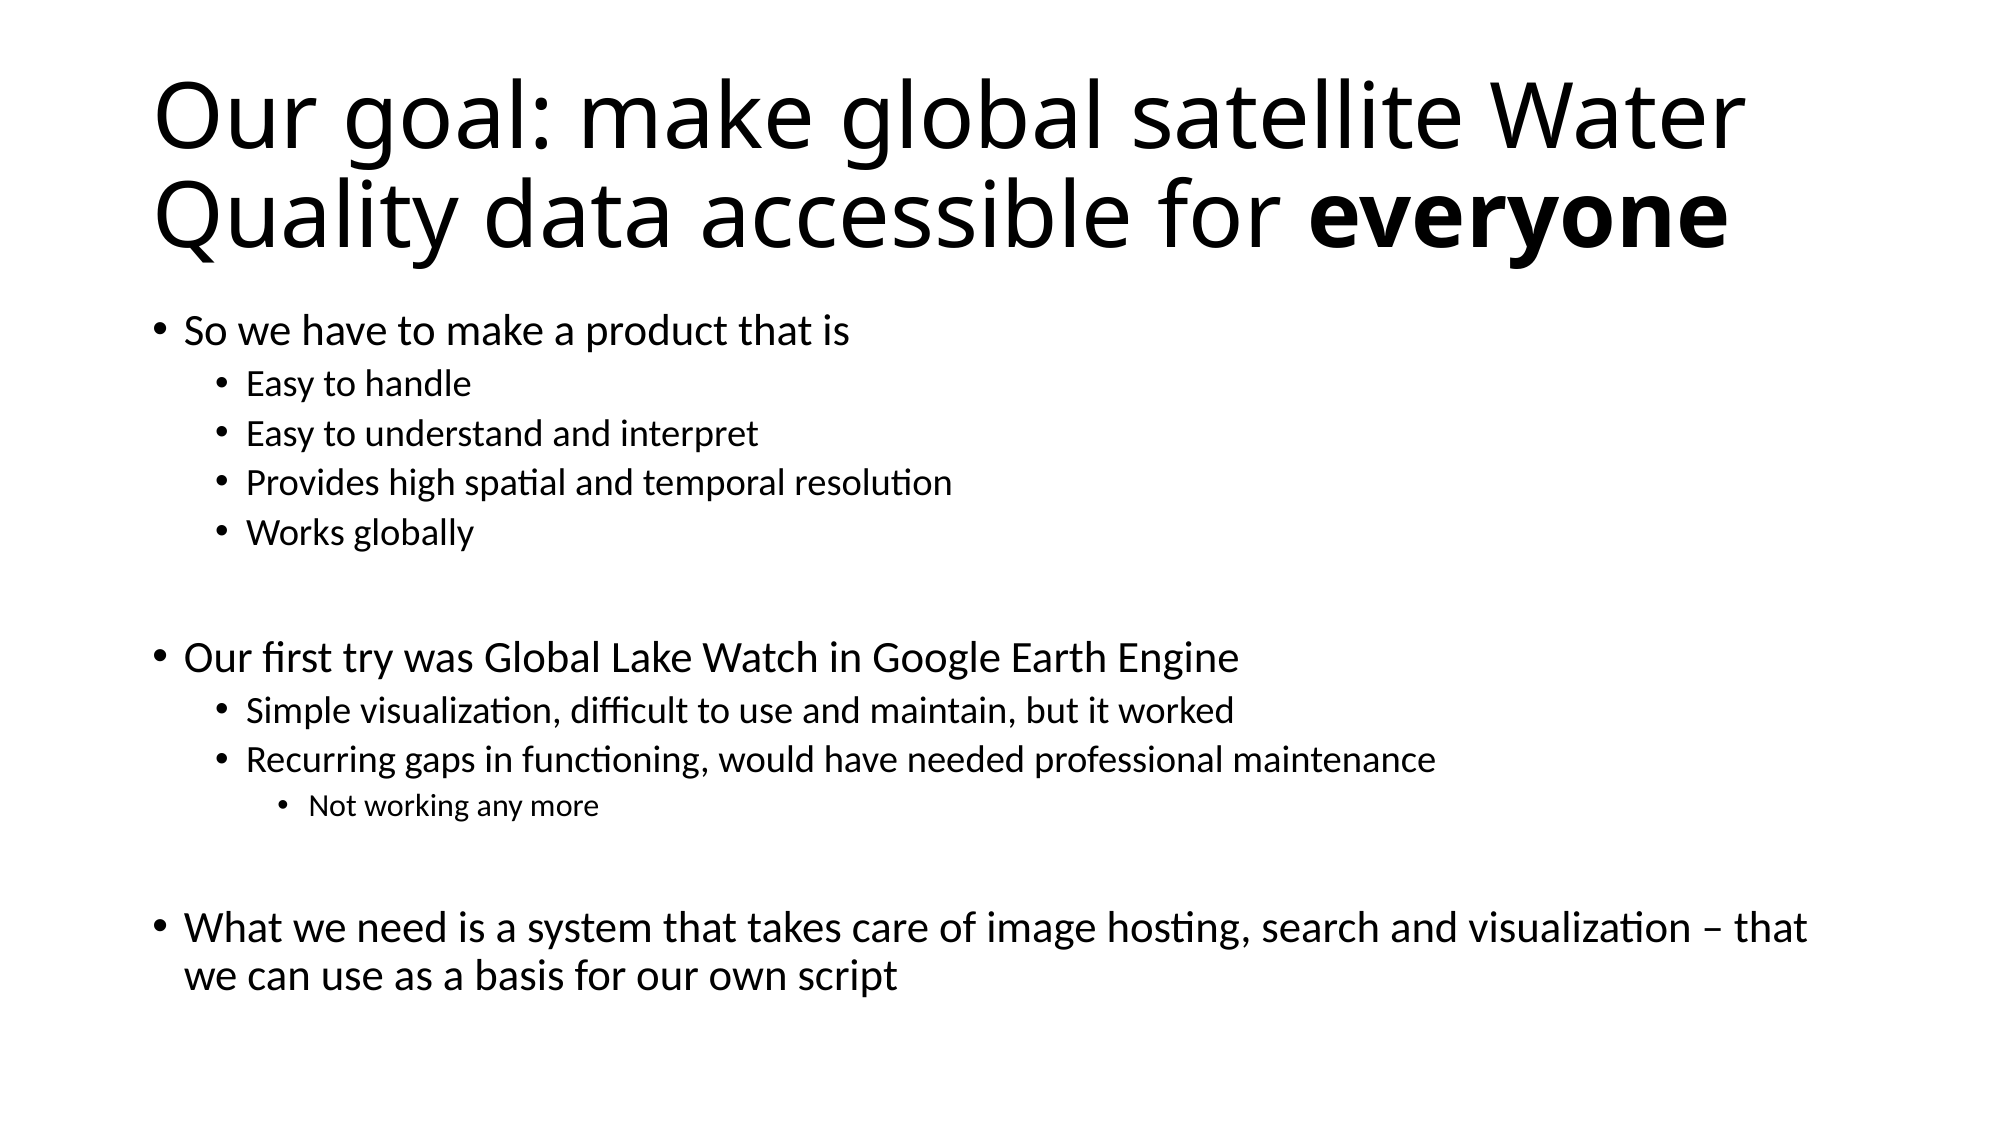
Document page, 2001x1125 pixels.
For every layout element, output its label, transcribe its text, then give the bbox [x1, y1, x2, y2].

list So we have to make a product that is Easy to handle Easy to understand and interpret Provides high spatial and temporal resolution Works globally Our first try was Global Lake Watch in Google Earth Engine Simple visualization, difficult to use and maintain, but it worked Recurring gaps in functioning, would have needed professional maintenance Not working any more What we need is a system that takes care of image hosting, search and visualization – that we can use as a basis for our own script [137, 299, 1863, 1014]
title Our goal: make global satellite Water Quality data accessible for everyone [137, 59, 1863, 278]
